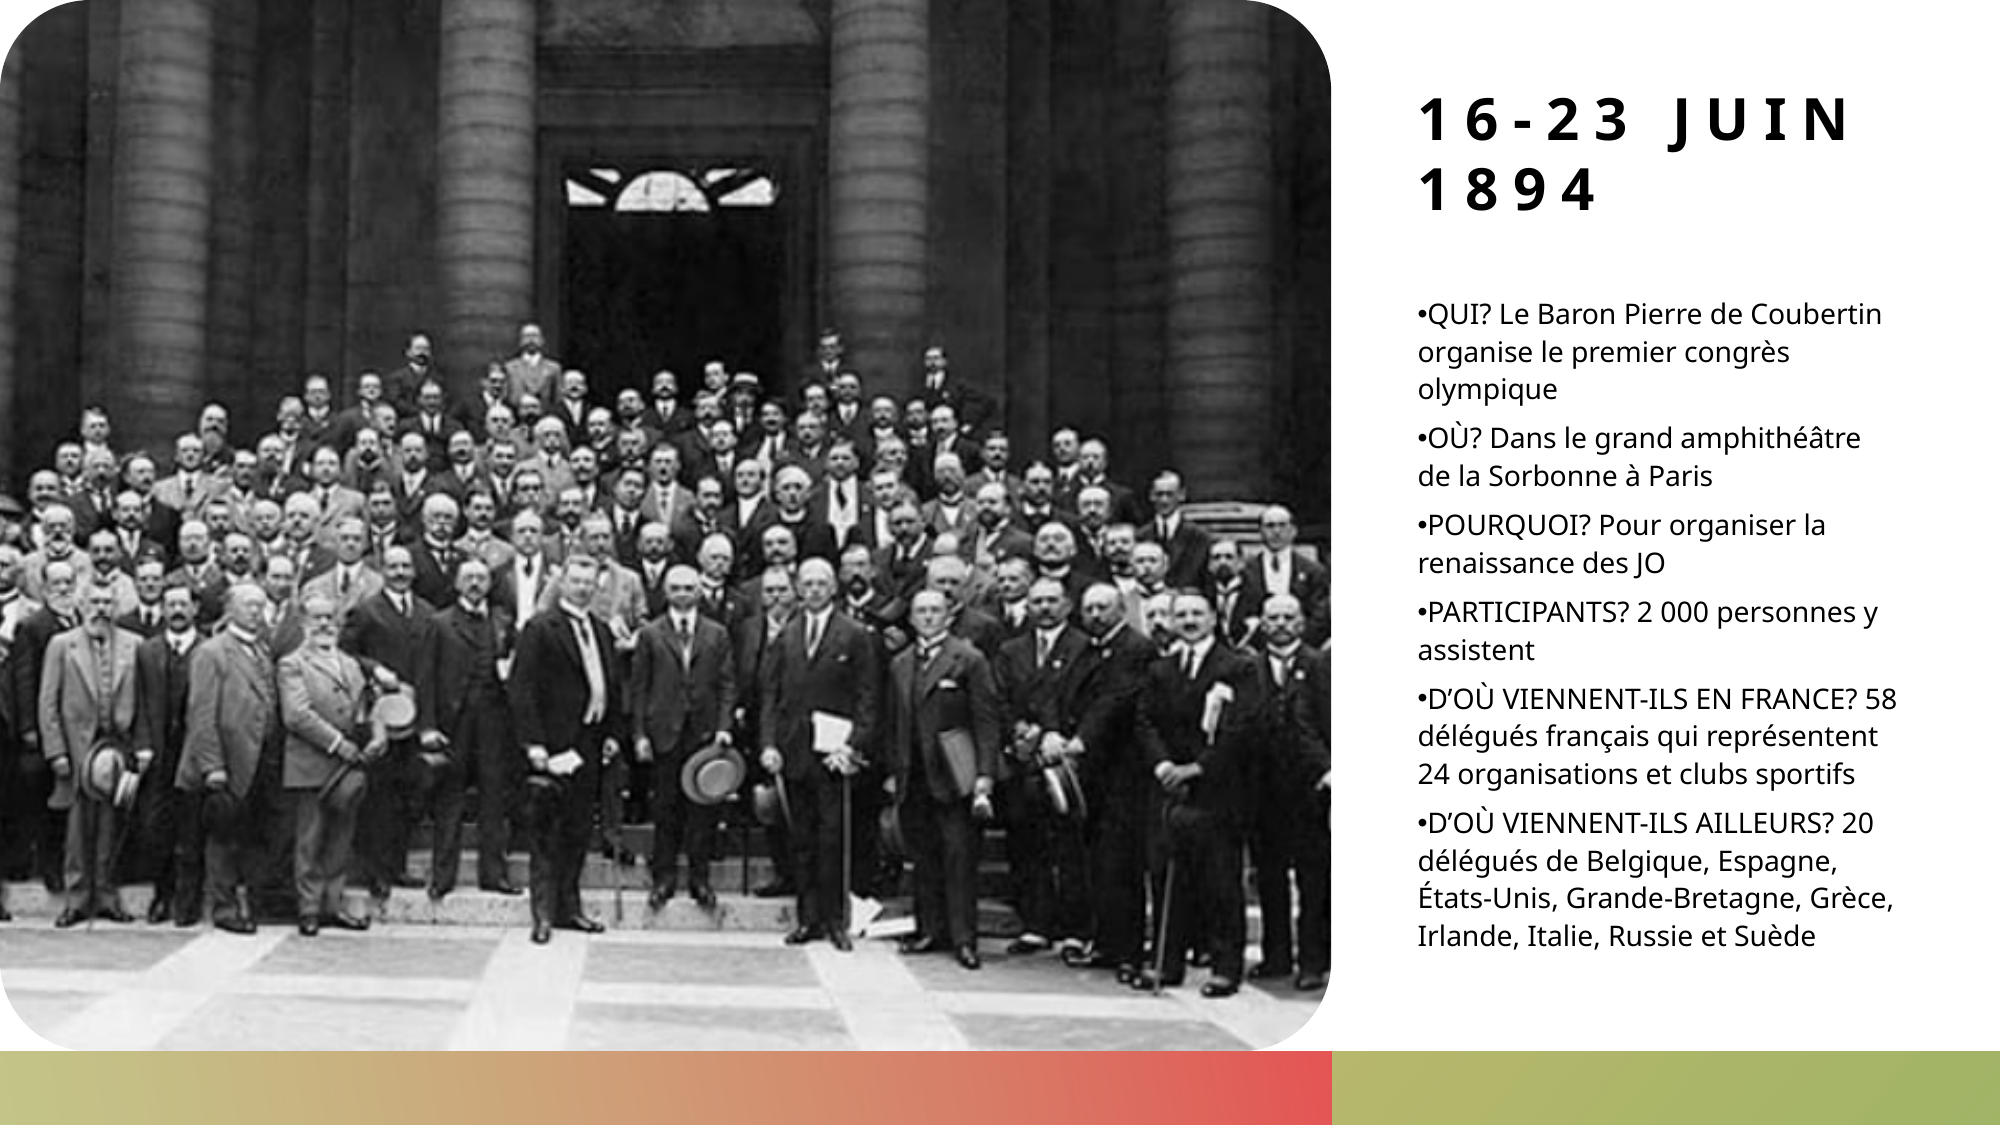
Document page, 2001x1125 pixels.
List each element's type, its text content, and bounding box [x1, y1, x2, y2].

text_box QUI? Le Baron Pierre de Coubertin organise le premier congrès olympique OÙ? Dans le grand amphithéâtre de la Sorbonne à Paris POURQUOI? Pour organiser la renaissance des JO PARTICIPANTS? 2 000 personnes y assistent D’OÙ VIENNENT-ILS EN FRANCE? 58 délégués français qui représentent 24 organisations et clubs sportifs D’OÙ VIENNENT-ILS AILLEURS? 20 délégués de Belgique, Espagne, États-Unis, Grande-Bretagne, Grèce, Irlande, Italie, Russie et Suède [1417, 292, 1901, 978]
text_box [0, 1052, 1332, 1125]
title 16-23 juin 1894 [1417, 75, 1925, 292]
text_box [1332, 1050, 2000, 1125]
text_box [1332, 0, 2000, 1050]
picture [0, 0, 1332, 1052]
